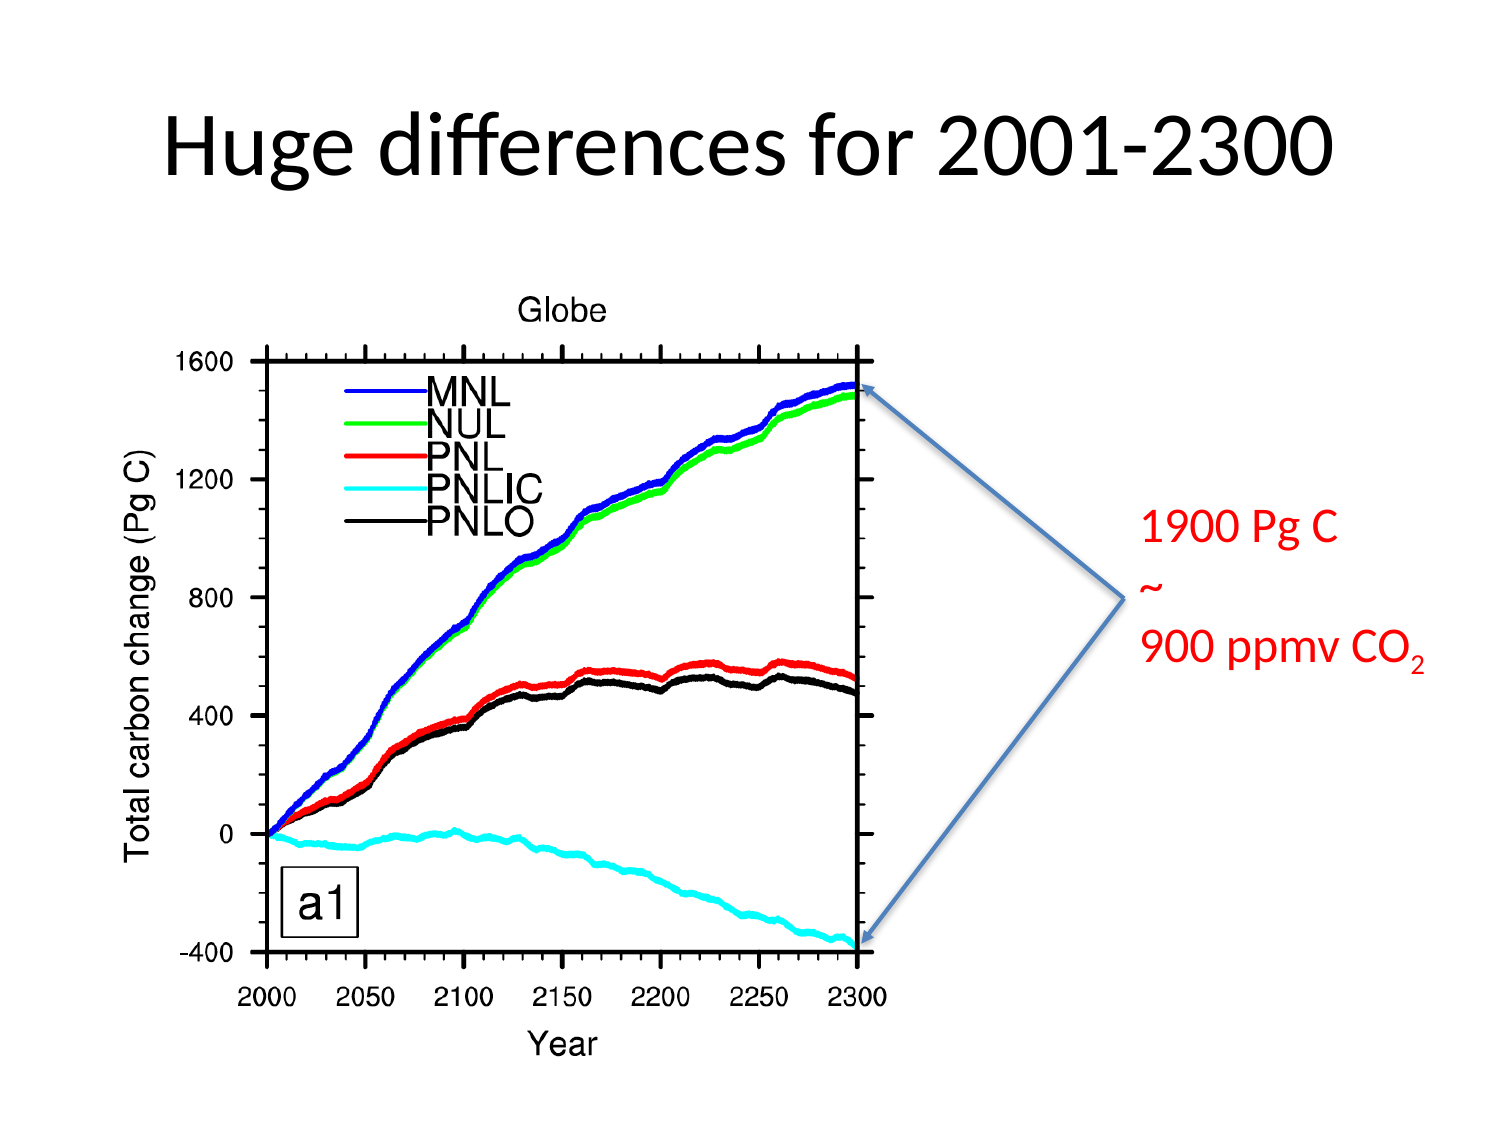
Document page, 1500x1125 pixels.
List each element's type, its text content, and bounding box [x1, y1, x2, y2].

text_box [861, 598, 1125, 944]
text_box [861, 383, 1125, 597]
text_box 1900 Pg C ~ 900 ppmv CO2 [1130, 484, 1481, 688]
picture [101, 287, 890, 1059]
title Huge differences for 2001-2300 [75, 45, 1425, 233]
